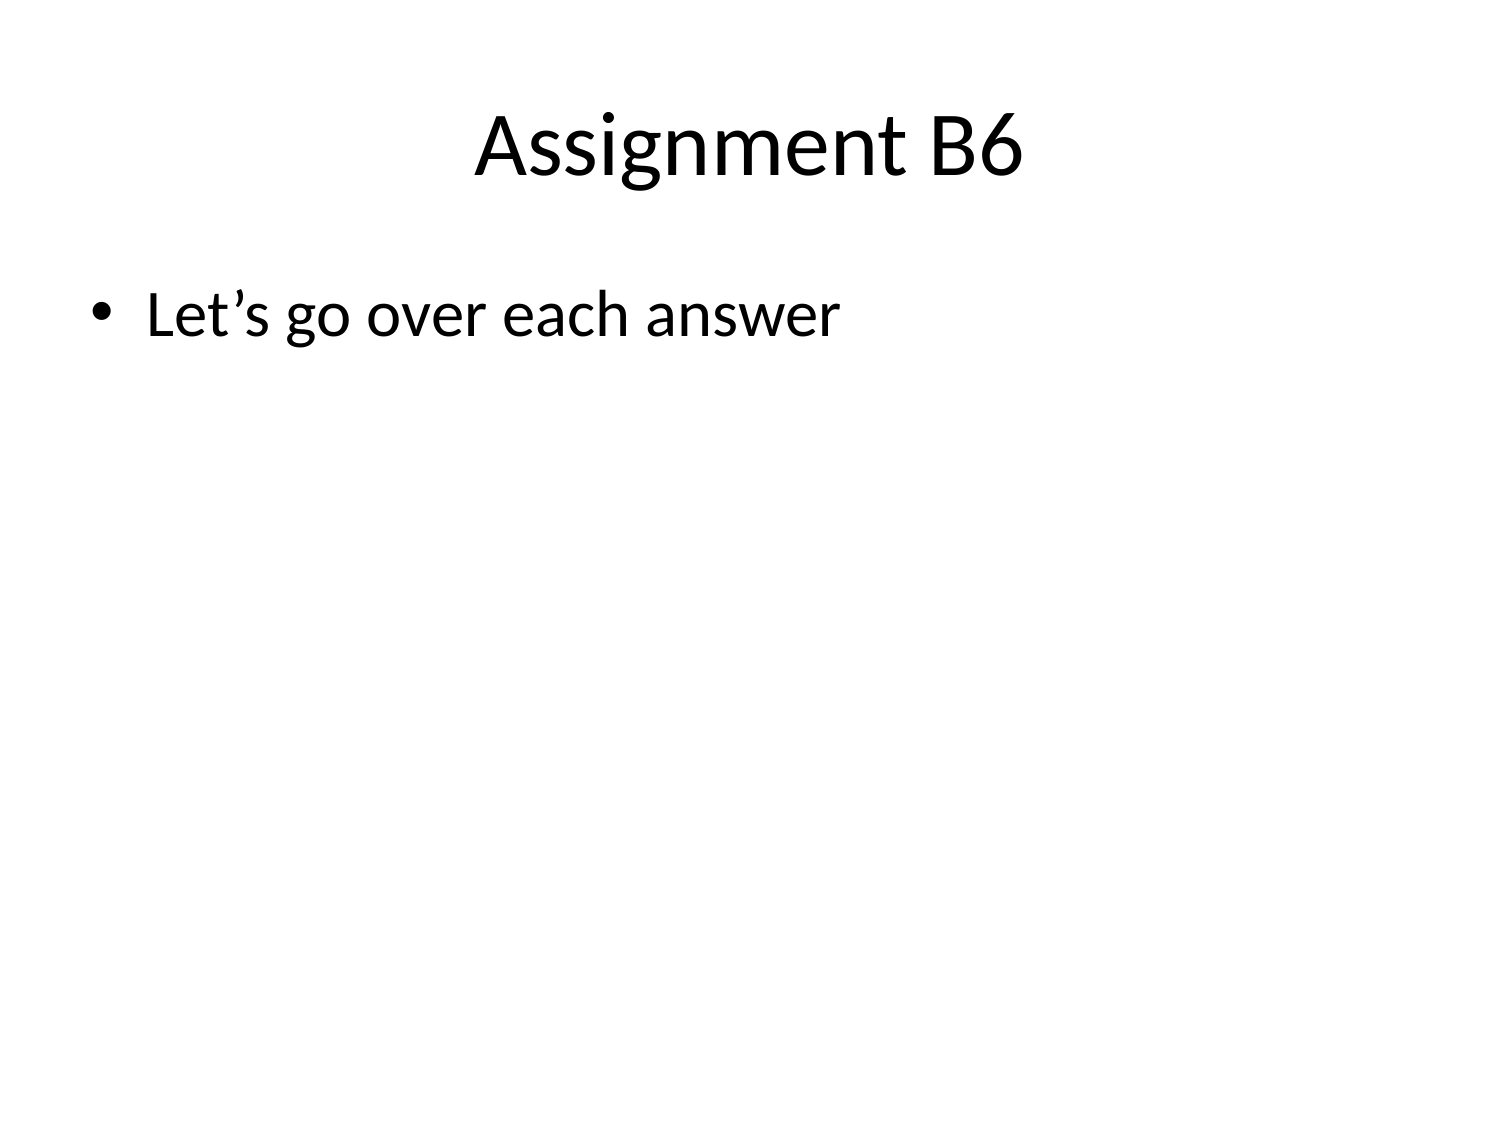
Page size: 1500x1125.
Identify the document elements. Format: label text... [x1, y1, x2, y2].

title Assignment B6 [75, 45, 1425, 233]
list Let’s go over each answer [75, 262, 1425, 1005]
